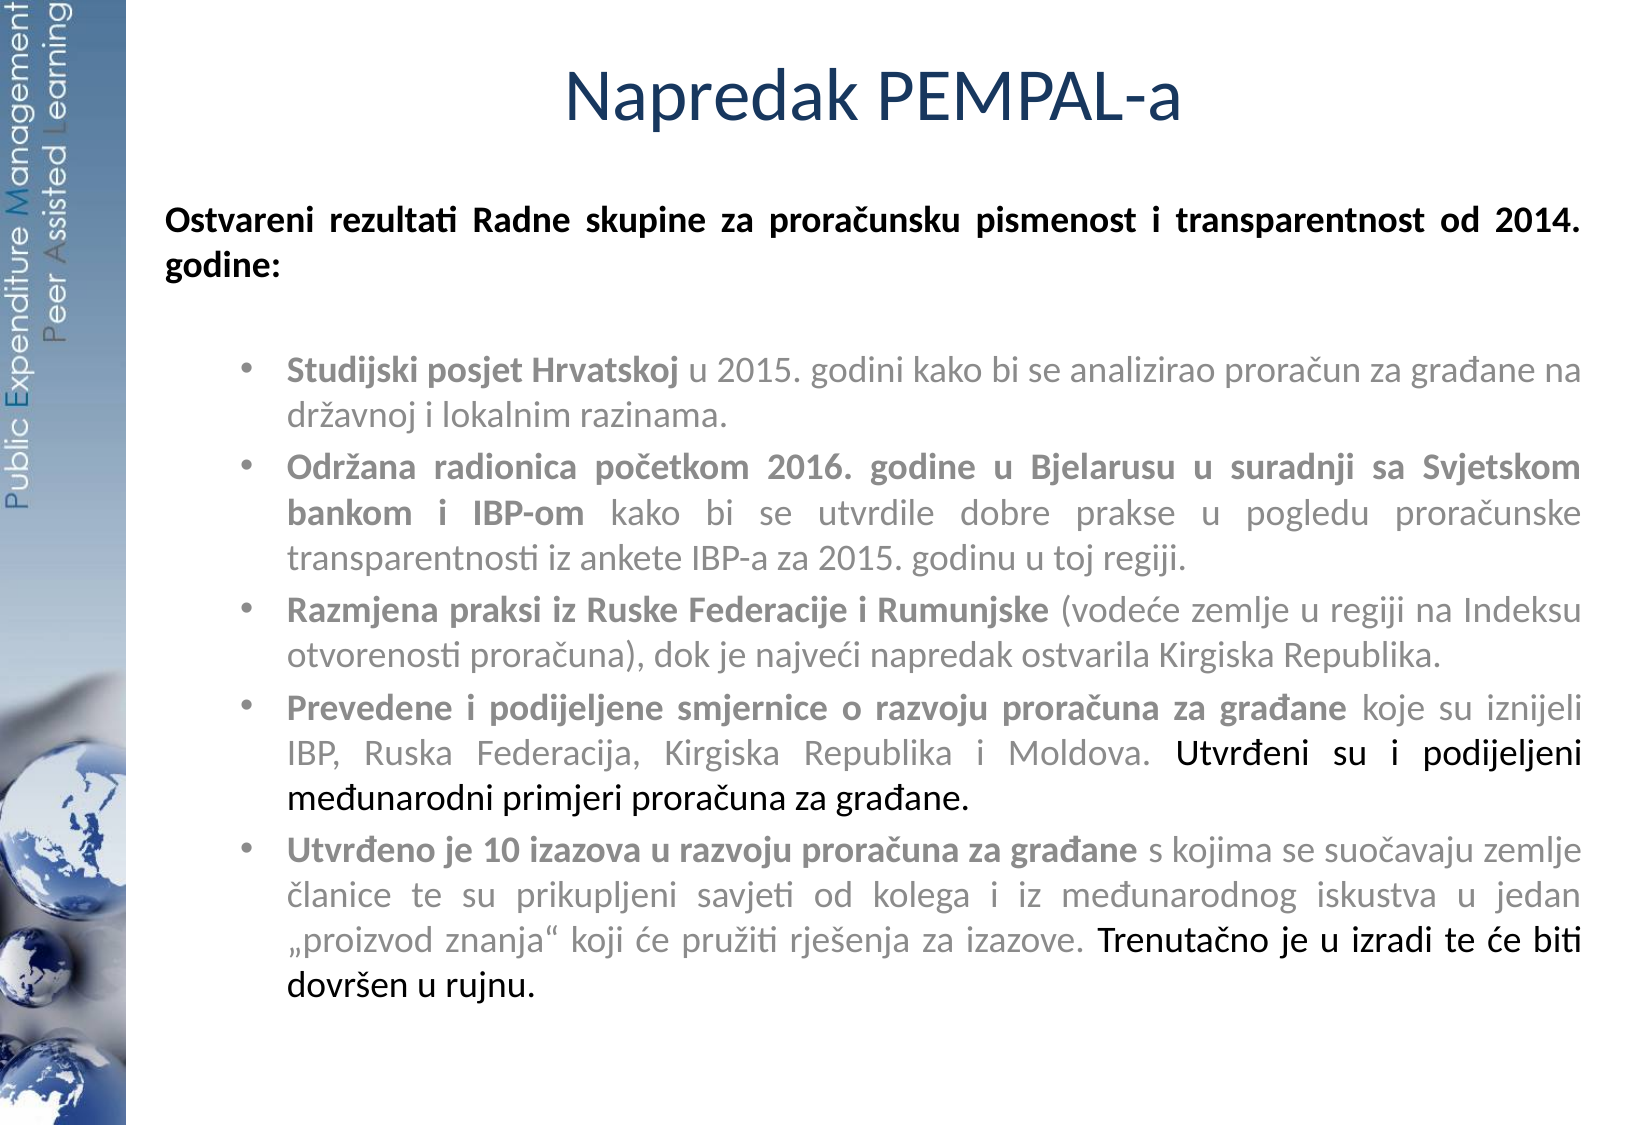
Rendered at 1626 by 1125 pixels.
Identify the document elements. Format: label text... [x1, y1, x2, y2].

picture [0, 0, 126, 1125]
subtitle Napredak PEMPAL-a Ostvareni rezultati Radne skupine za proračunsku pismenost i transparentnost od 2014. godine: Studijski posjet Hrvatskoj u 2015. godini kako bi se analizirao proračun za građane na državnoj i lokalnim razinama. Održana radionica početkom 2016. godine u Bjelarusu u suradnji sa Svjetskom bankom i IBP-om kako bi se utvrdile dobre prakse u pogledu proračunske transparentnosti iz ankete IBP-a za 2015. godinu u toj regiji. Razmjena praksi iz Ruske Federacije i Rumunjske (vodeće zemlje u regiji na Indeksu otvorenosti proračuna), dok je najveći napredak ostvarila Kirgiska Republika. Prevedene i podijeljene smjernice o razvoju proračuna za građane koje su iznijeli IBP, Ruska Federacija, Kirgiska Republika i Moldova. Utvrđeni su i podijeljeni međunarodni primjeri proračuna za građane. Utvrđeno je 10 izazova u razvoju proračuna za građane s kojima se suočavaju zemlje članice te su prikupljeni savjeti od kolega i iz međunarodnog iskustva u jedan „proizvod znanja“ koji će pružiti rješenja za izazove. Trenutačno je u izradi te će biti dovršen u rujnu. [166, 37, 1599, 1125]
